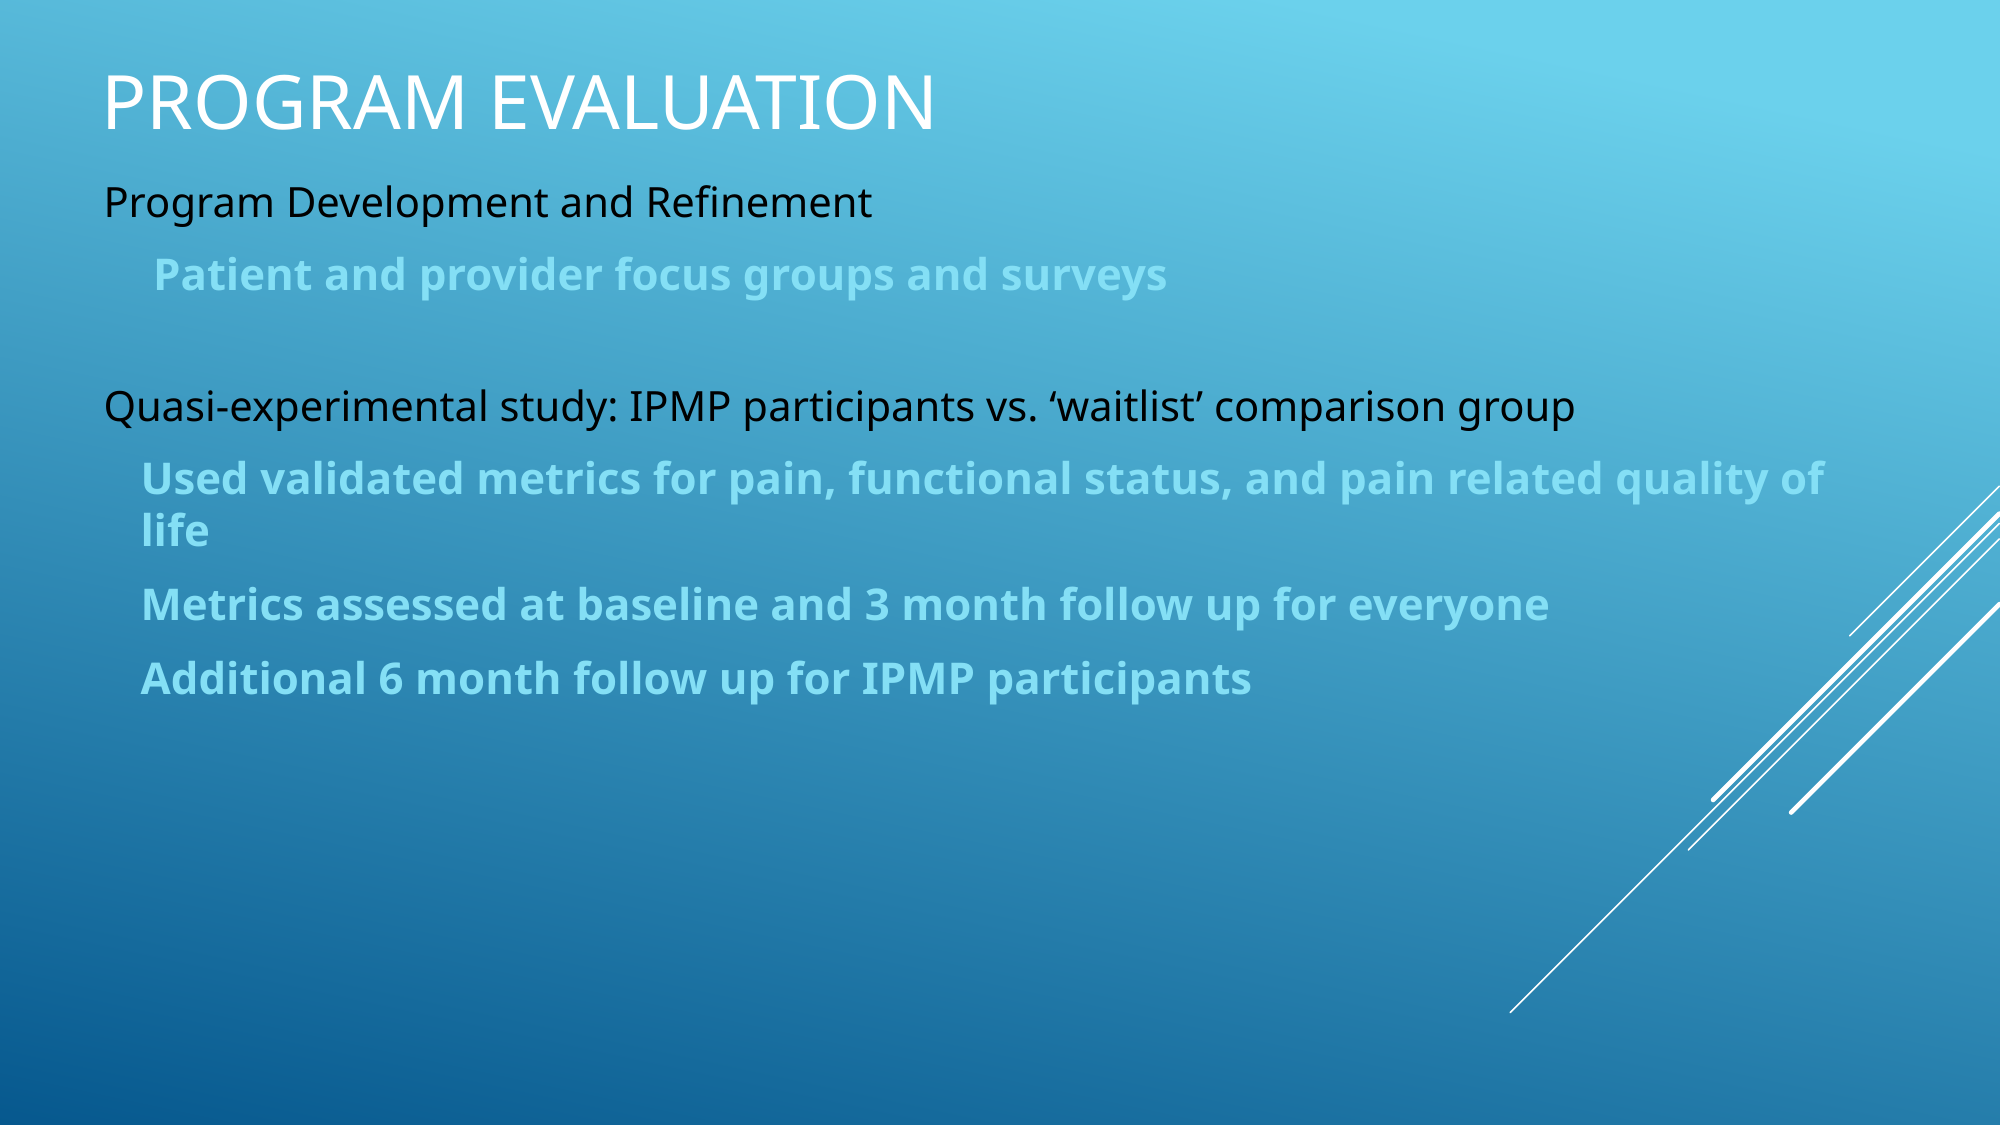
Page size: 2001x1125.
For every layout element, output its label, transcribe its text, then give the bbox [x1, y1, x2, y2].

text_box Program Evaluation [86, 46, 1887, 168]
text_box Program Development and Refinement Patient and provider focus groups and surveys Quasi-experimental study: IPMP participants vs. ‘waitlist’ comparison group Used validated metrics for pain, functional status, and pain related quality of life Metrics assessed at baseline and 3 month follow up for everyone Additional 6 month follow up for IPMP participants [86, 168, 1887, 911]
